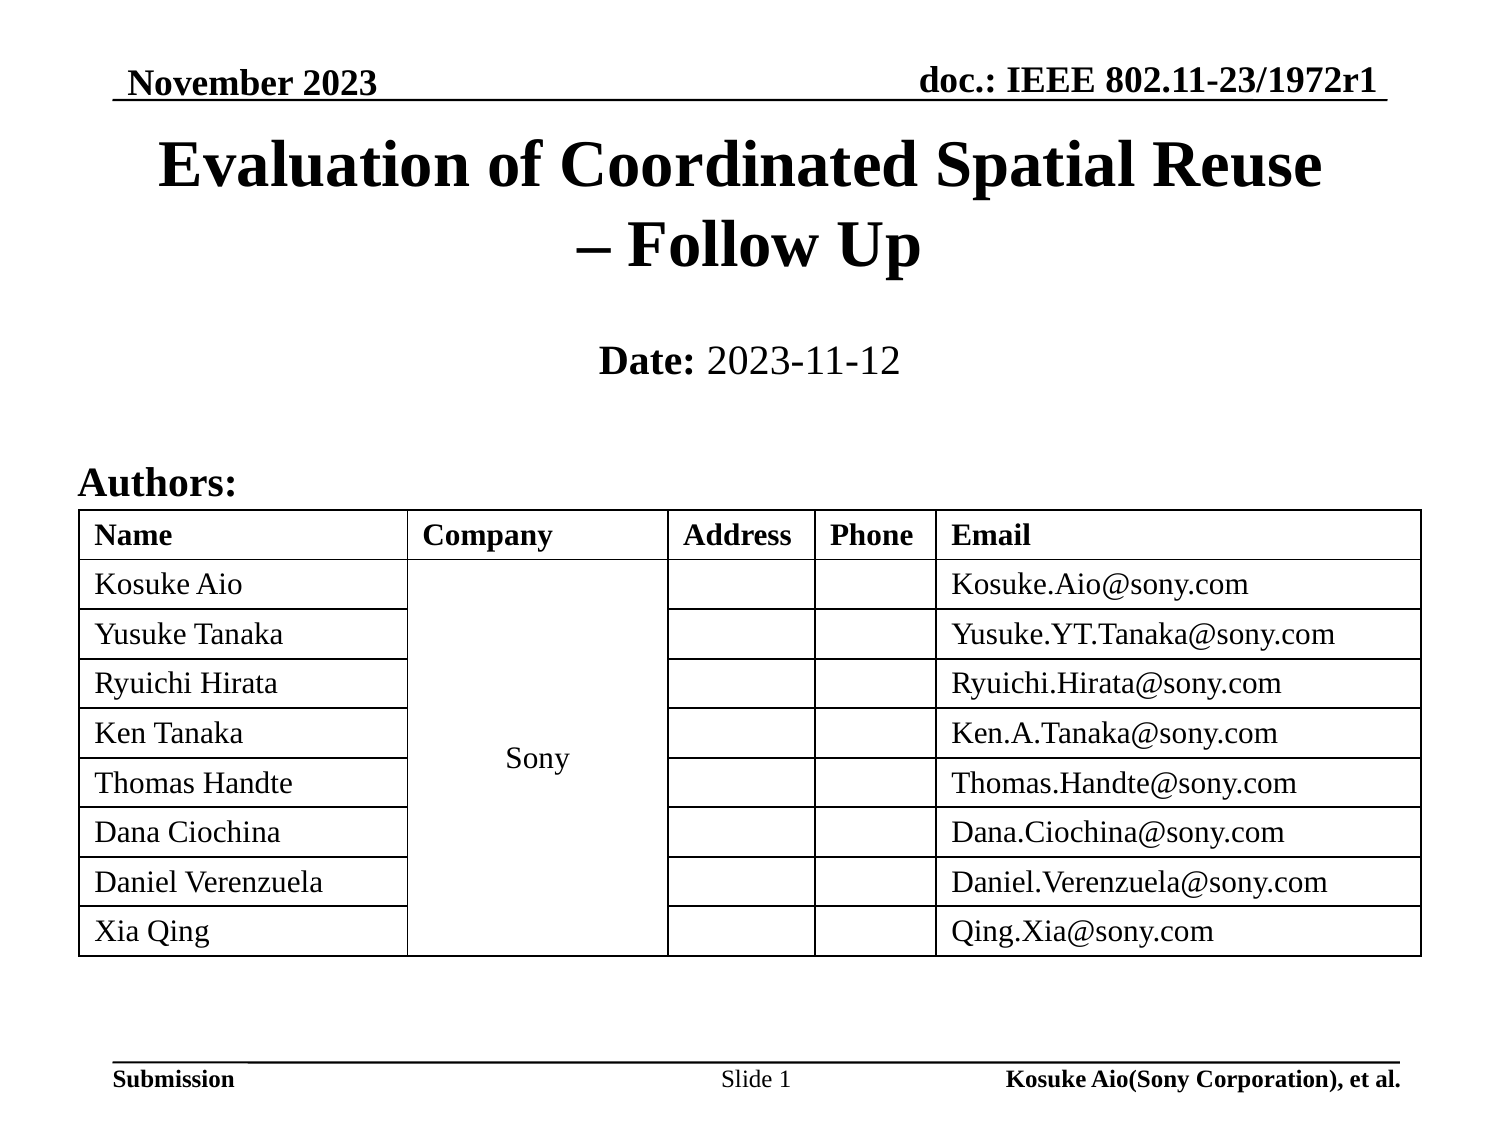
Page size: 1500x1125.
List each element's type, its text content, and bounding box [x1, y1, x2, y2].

table_cell [816, 560, 935, 608]
table_cell [816, 709, 935, 757]
table_cell Kosuke Aio [80, 560, 407, 608]
table_cell Ryuichi.Hirata@sony.com [937, 660, 1420, 707]
table_cell [816, 808, 935, 856]
table_cell Qing.Xia@sony.com [937, 907, 1420, 955]
table_cell [669, 709, 814, 757]
table_cell Dana Ciochina [80, 808, 407, 856]
table_cell Ryuichi Hirata [80, 660, 407, 707]
table_cell Daniel Verenzuela [80, 858, 407, 905]
table_cell [669, 610, 814, 658]
table_cell Ken.A.Tanaka@sony.com [937, 709, 1420, 757]
table_cell Sony [408, 560, 667, 955]
table_cell [816, 610, 935, 658]
table_header Name [80, 511, 407, 559]
table_cell [669, 759, 814, 806]
table_header Address [669, 511, 814, 559]
text_box Date: 2023-11-12 [224, 324, 1275, 509]
table_cell [669, 907, 814, 955]
slide_number Slide 1 [712, 1061, 801, 1093]
table_cell [669, 560, 814, 608]
table_header Phone [816, 511, 935, 559]
title Evaluation of Coordinated Spatial Reuse – Follow Up [112, 112, 1388, 288]
table_cell Daniel.Verenzuela@sony.com [937, 858, 1420, 905]
table_cell Yusuke Tanaka [80, 610, 407, 658]
table_cell Ken Tanaka [80, 709, 407, 757]
table_cell [669, 808, 814, 856]
table_cell Thomas Handte [80, 759, 407, 806]
table_cell [669, 660, 814, 707]
table_cell Xia Qing [80, 907, 407, 955]
table_cell [816, 858, 935, 905]
table_cell [816, 907, 935, 955]
table_cell Yusuke.YT.Tanaka@sony.com [937, 610, 1420, 658]
table_cell [816, 660, 935, 707]
text_box Authors: [62, 447, 300, 510]
table_cell [669, 858, 814, 905]
table_cell Thomas.Handte@sony.com [937, 759, 1420, 806]
footer Kosuke Aio(Sony Corporation), et al. [962, 1061, 1402, 1093]
table_header Email [937, 511, 1420, 559]
table_header Company [408, 511, 667, 559]
table_cell [816, 759, 935, 806]
table_cell Dana.Ciochina@sony.com [937, 808, 1420, 856]
table_cell Kosuke.Aio@sony.com [937, 560, 1420, 608]
